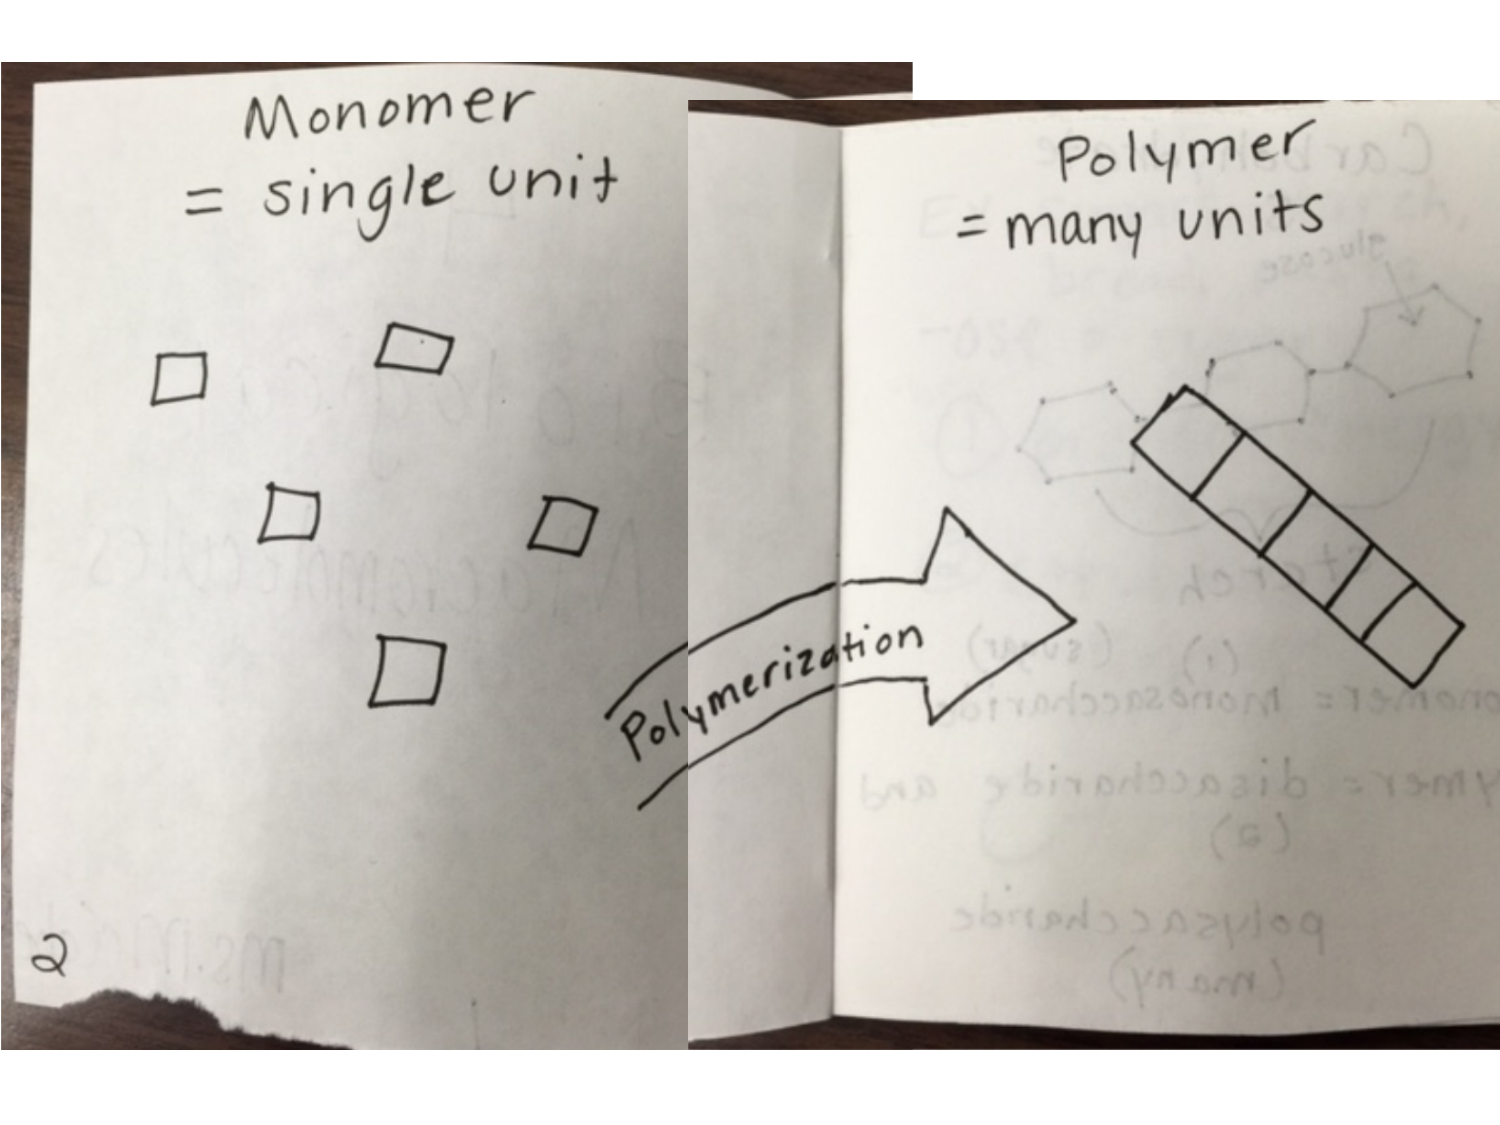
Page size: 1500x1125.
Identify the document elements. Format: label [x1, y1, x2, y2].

picture [0, 62, 1500, 1052]
